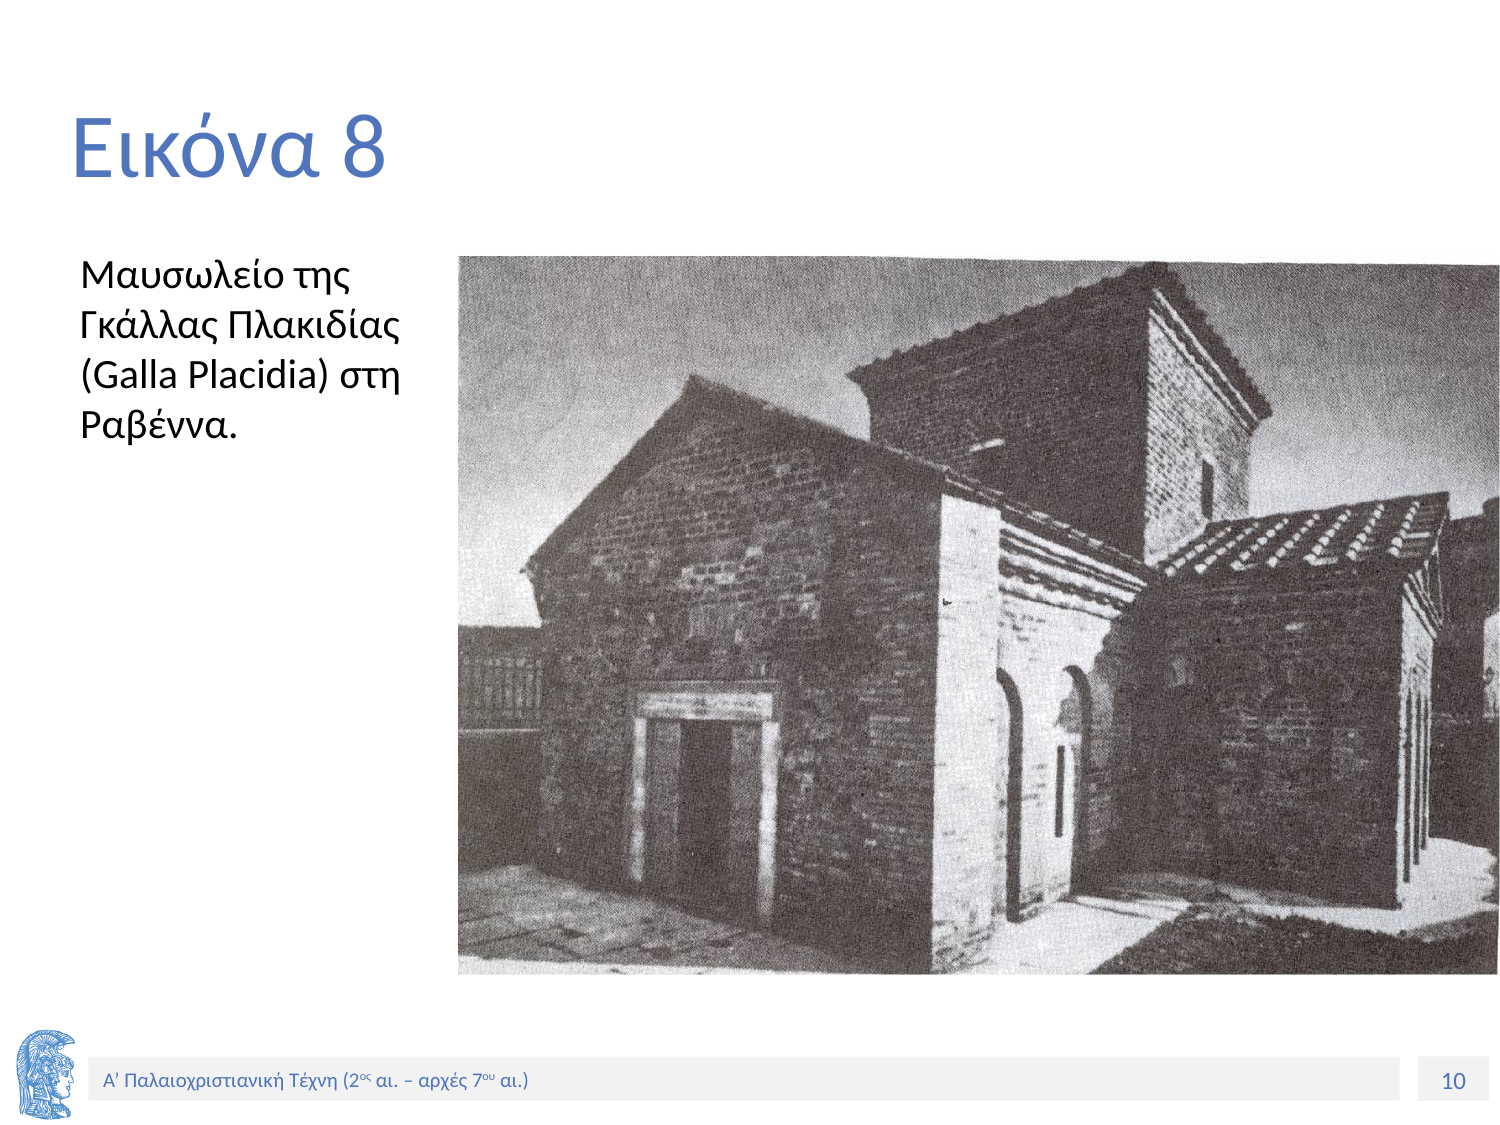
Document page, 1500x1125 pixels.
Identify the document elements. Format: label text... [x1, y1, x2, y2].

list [456, 255, 1500, 975]
list Μαυσωλείο της Γκάλλας Πλακιδίας (Galla Placidia) στη Ραβέννα. [65, 239, 459, 1024]
picture [9, 1026, 81, 1120]
title Εικόνα 8 [0, 42, 459, 239]
